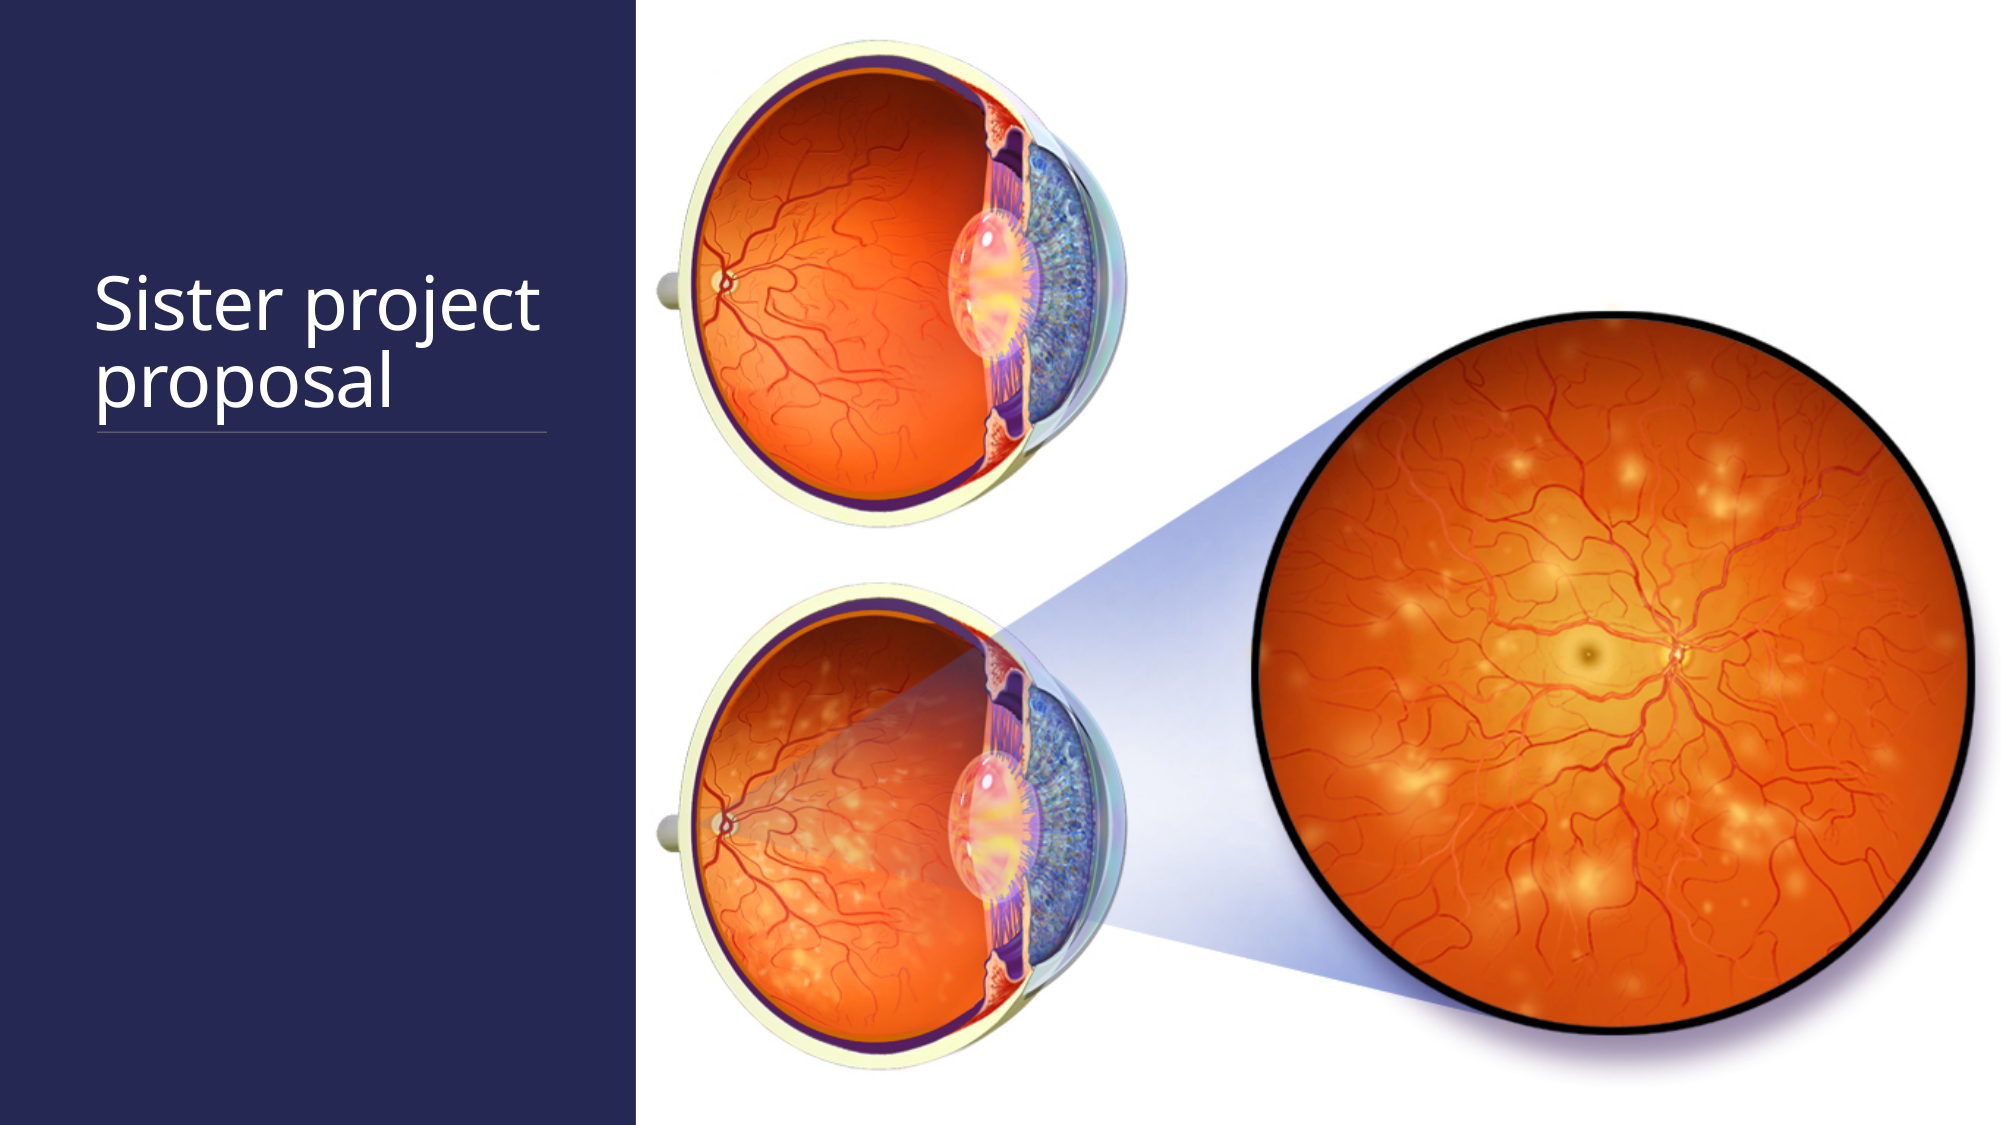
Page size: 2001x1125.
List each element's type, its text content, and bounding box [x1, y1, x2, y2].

title Sister project proposal [78, 84, 630, 430]
text_box [0, 0, 634, 1125]
picture [635, 0, 2001, 1125]
